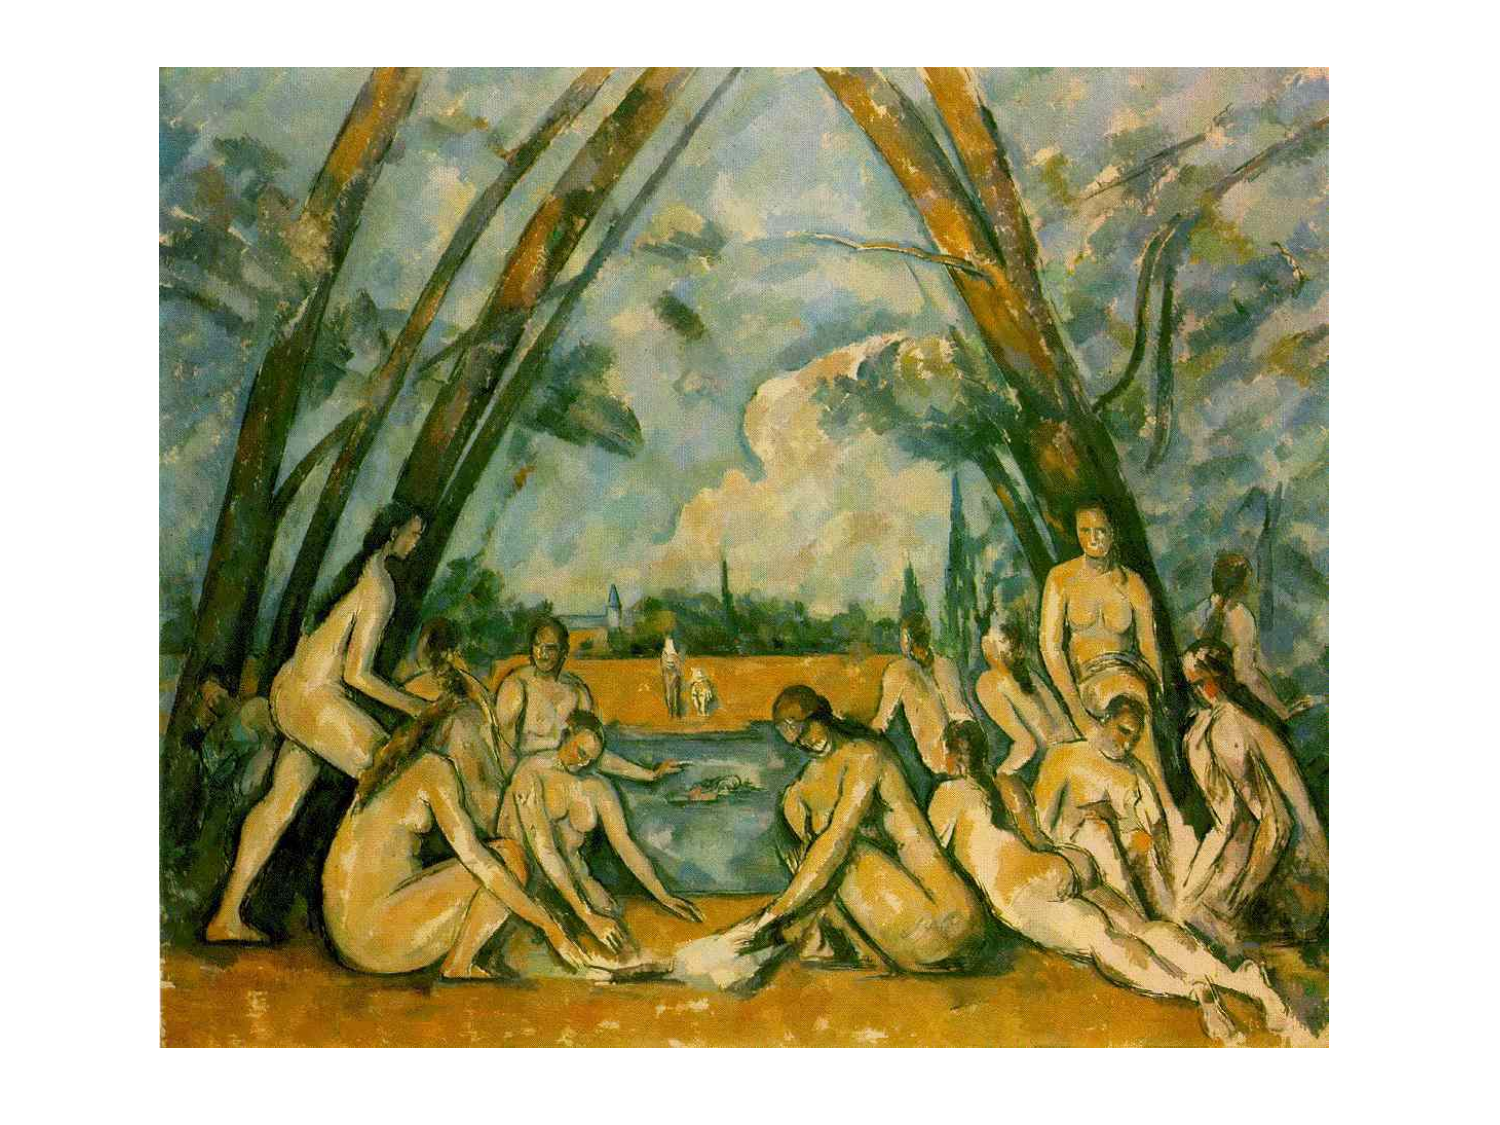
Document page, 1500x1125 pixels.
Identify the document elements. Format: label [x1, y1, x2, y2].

picture [159, 67, 1329, 1048]
